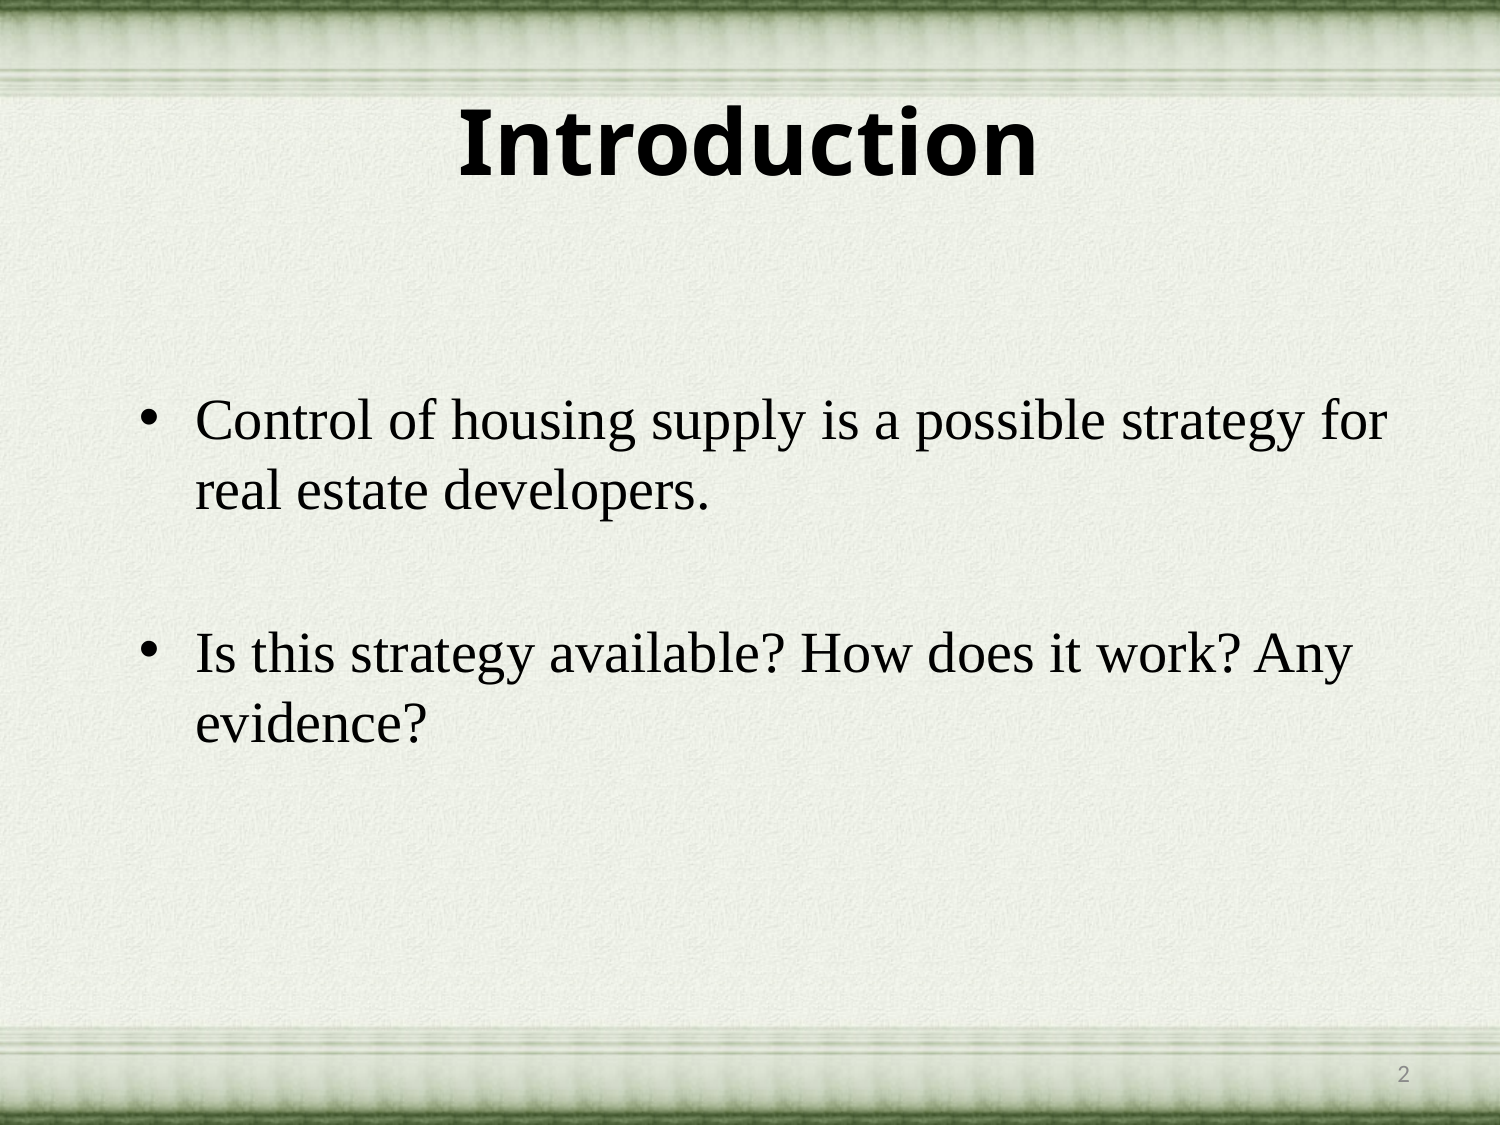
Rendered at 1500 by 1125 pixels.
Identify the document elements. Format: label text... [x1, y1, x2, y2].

slide_number 2 [1074, 1042, 1425, 1103]
list Control of housing supply is a possible strategy for real estate developers. Is this strategy available? How does it work? Any evidence? [123, 373, 1409, 816]
picture [0, 0, 1500, 1125]
title Introduction [75, 45, 1425, 233]
